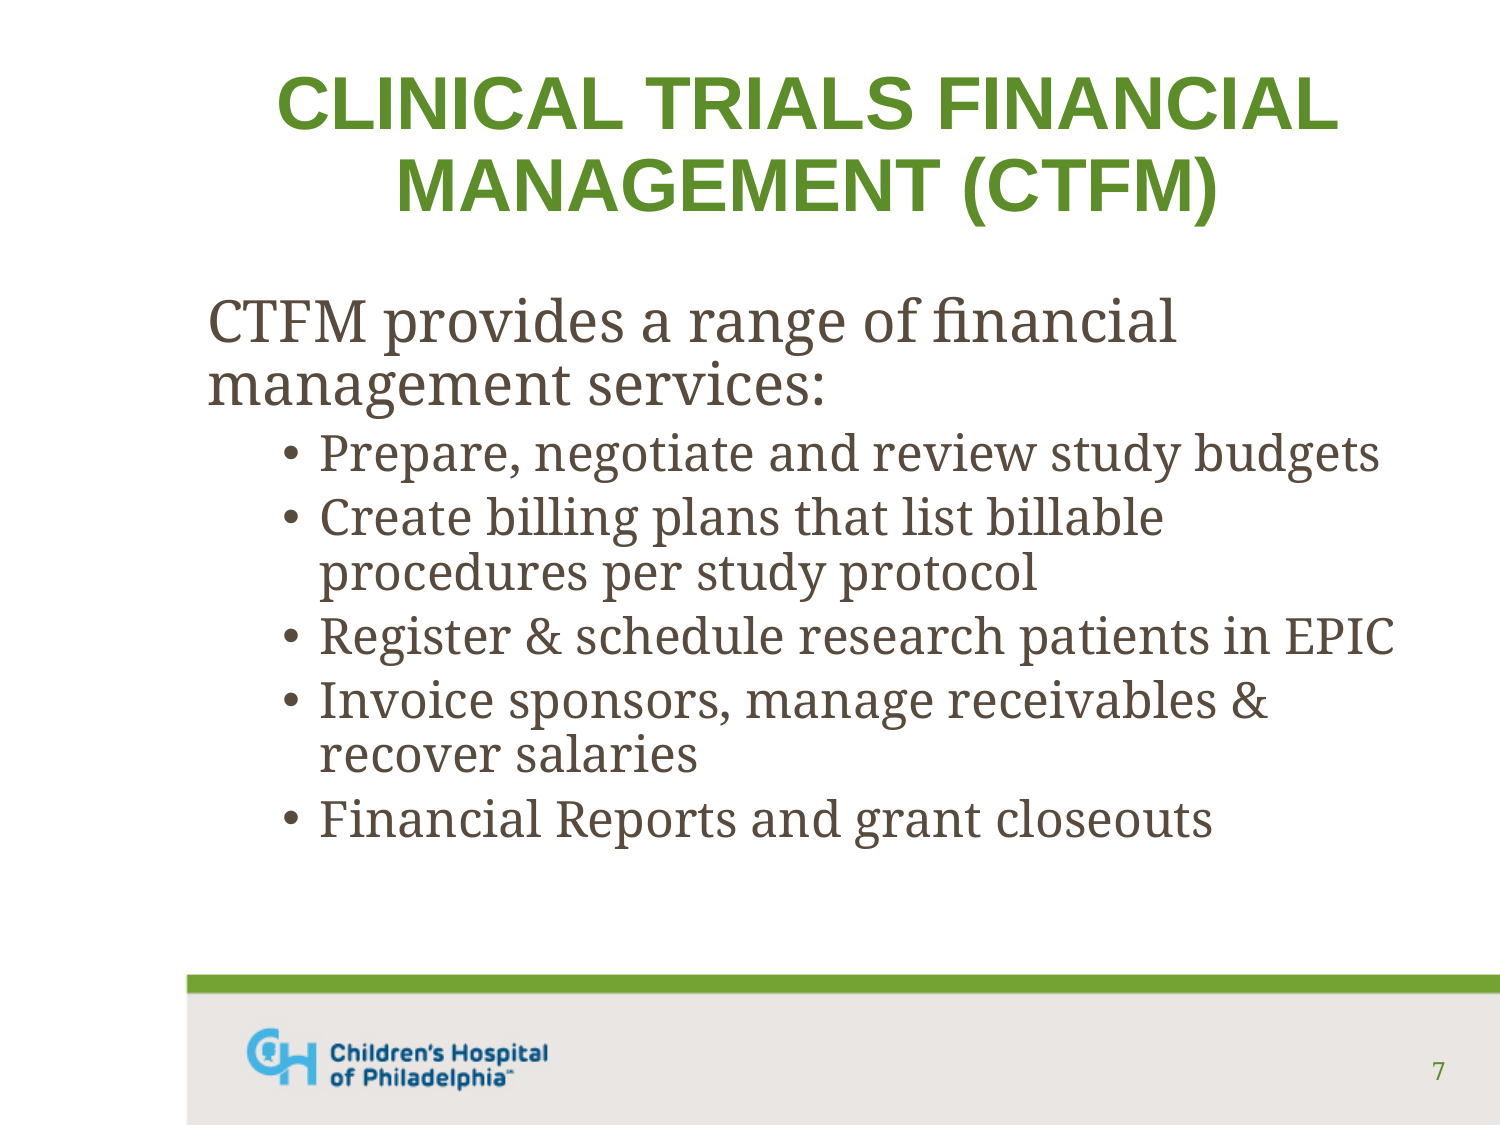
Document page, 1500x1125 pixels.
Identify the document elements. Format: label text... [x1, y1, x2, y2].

picture [0, 0, 1500, 1125]
slide_number 7 [1393, 1042, 1461, 1103]
list CTFM provides a range of financial management services: Prepare, negotiate and review study budgets Create billing plans that list billable procedures per study protocol Register & schedule research patients in EPIC Invoice sponsors, manage receivables & recover salaries Financial Reports and grant closeouts [192, 284, 1461, 963]
title Clinical trials financial management (CTFM) [192, 52, 1424, 240]
